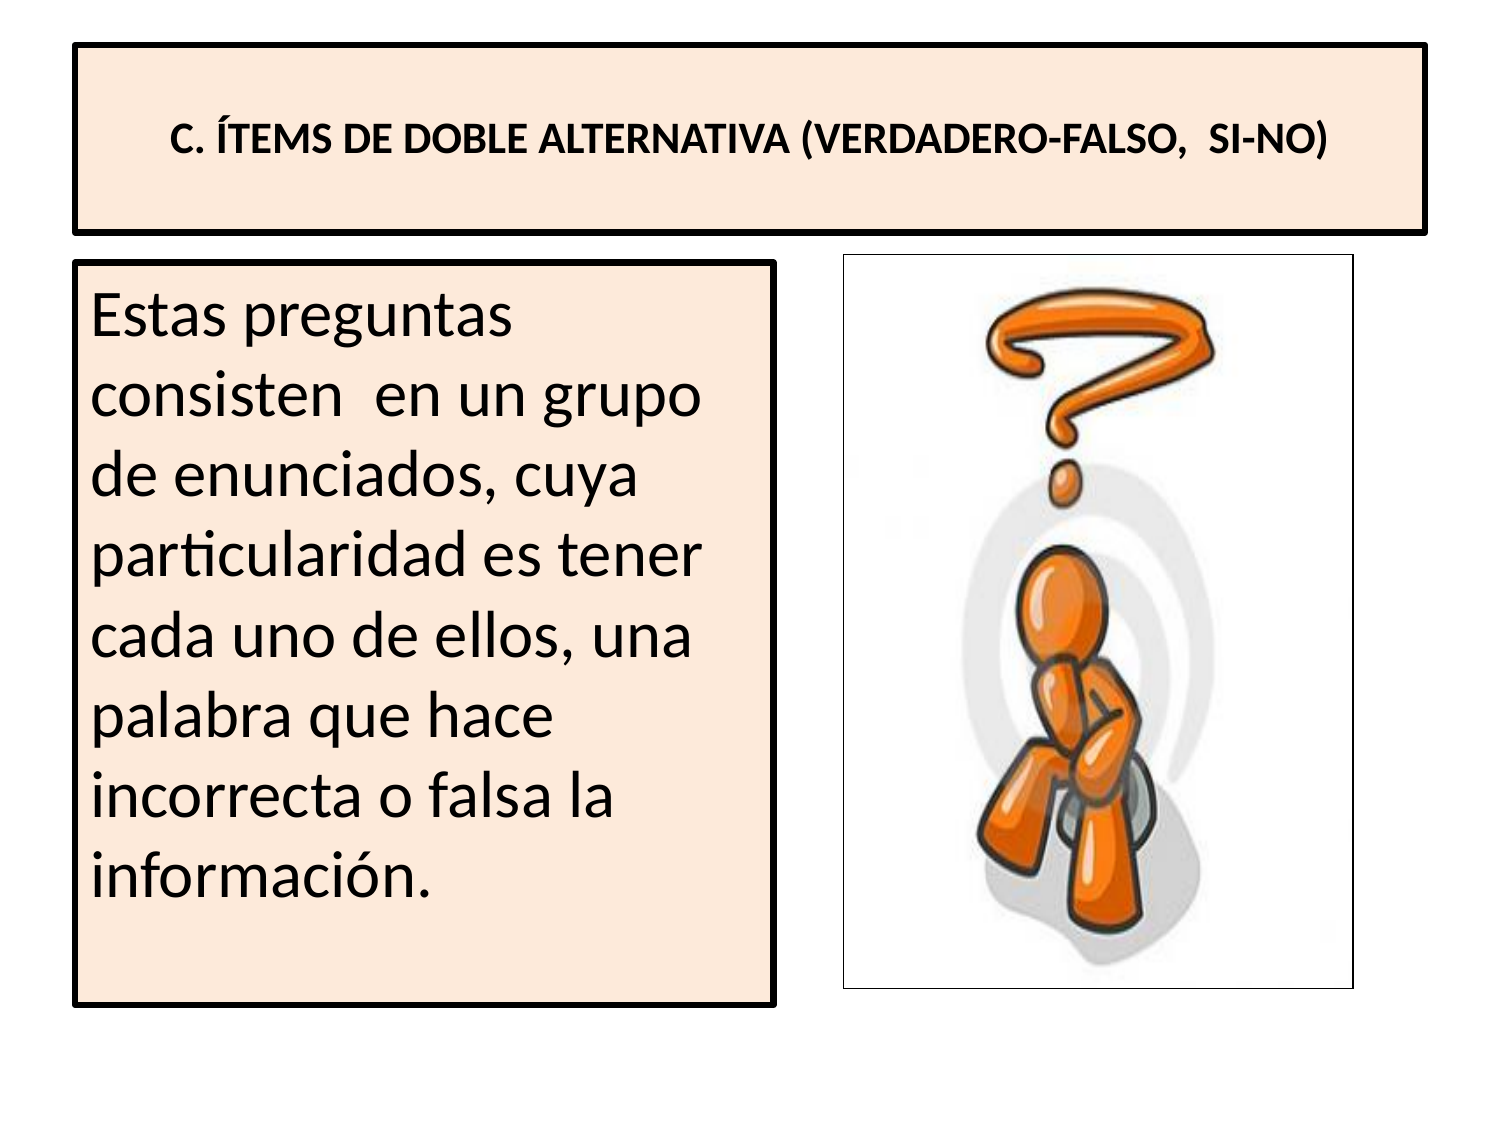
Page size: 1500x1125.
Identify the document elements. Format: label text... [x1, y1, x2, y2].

title C. ÍTEMS DE DOBLE ALTERNATIVA (VERDADERO-FALSO, SI-NO) [75, 45, 1425, 233]
picture [844, 255, 1353, 988]
list Estas preguntas consisten en un grupo de enunciados, cuya particularidad es tener cada uno de ellos, una palabra que hace incorrecta o falsa la información. [75, 262, 774, 1005]
